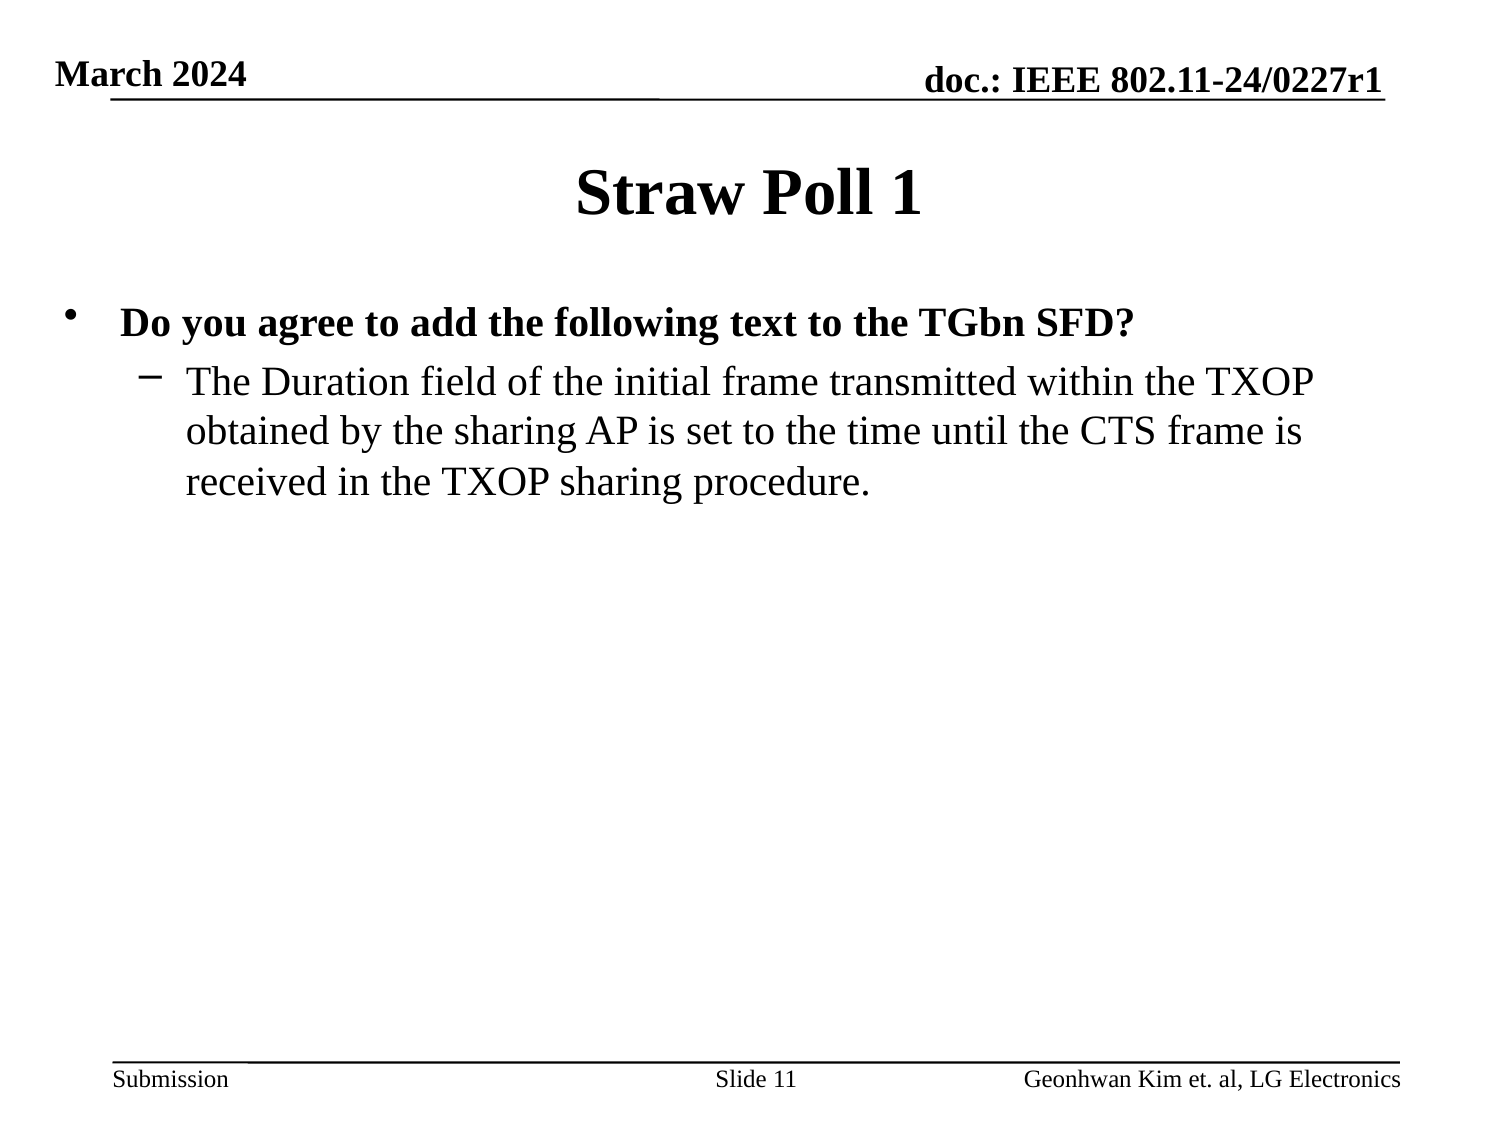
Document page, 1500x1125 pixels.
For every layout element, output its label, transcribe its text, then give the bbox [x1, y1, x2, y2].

slide_number Slide 11 [712, 1061, 800, 1093]
list Do you agree to add the following text to the TGbn SFD? The Duration field of the initial frame transmitted within the TXOP obtained by the sharing AP is set to the time until the CTS frame is received in the TXOP sharing procedure. [48, 287, 1452, 1000]
title Straw Poll 1 [48, 112, 1452, 263]
footer Geonhwan Kim et. al, LG Electronics [1018, 1061, 1402, 1093]
